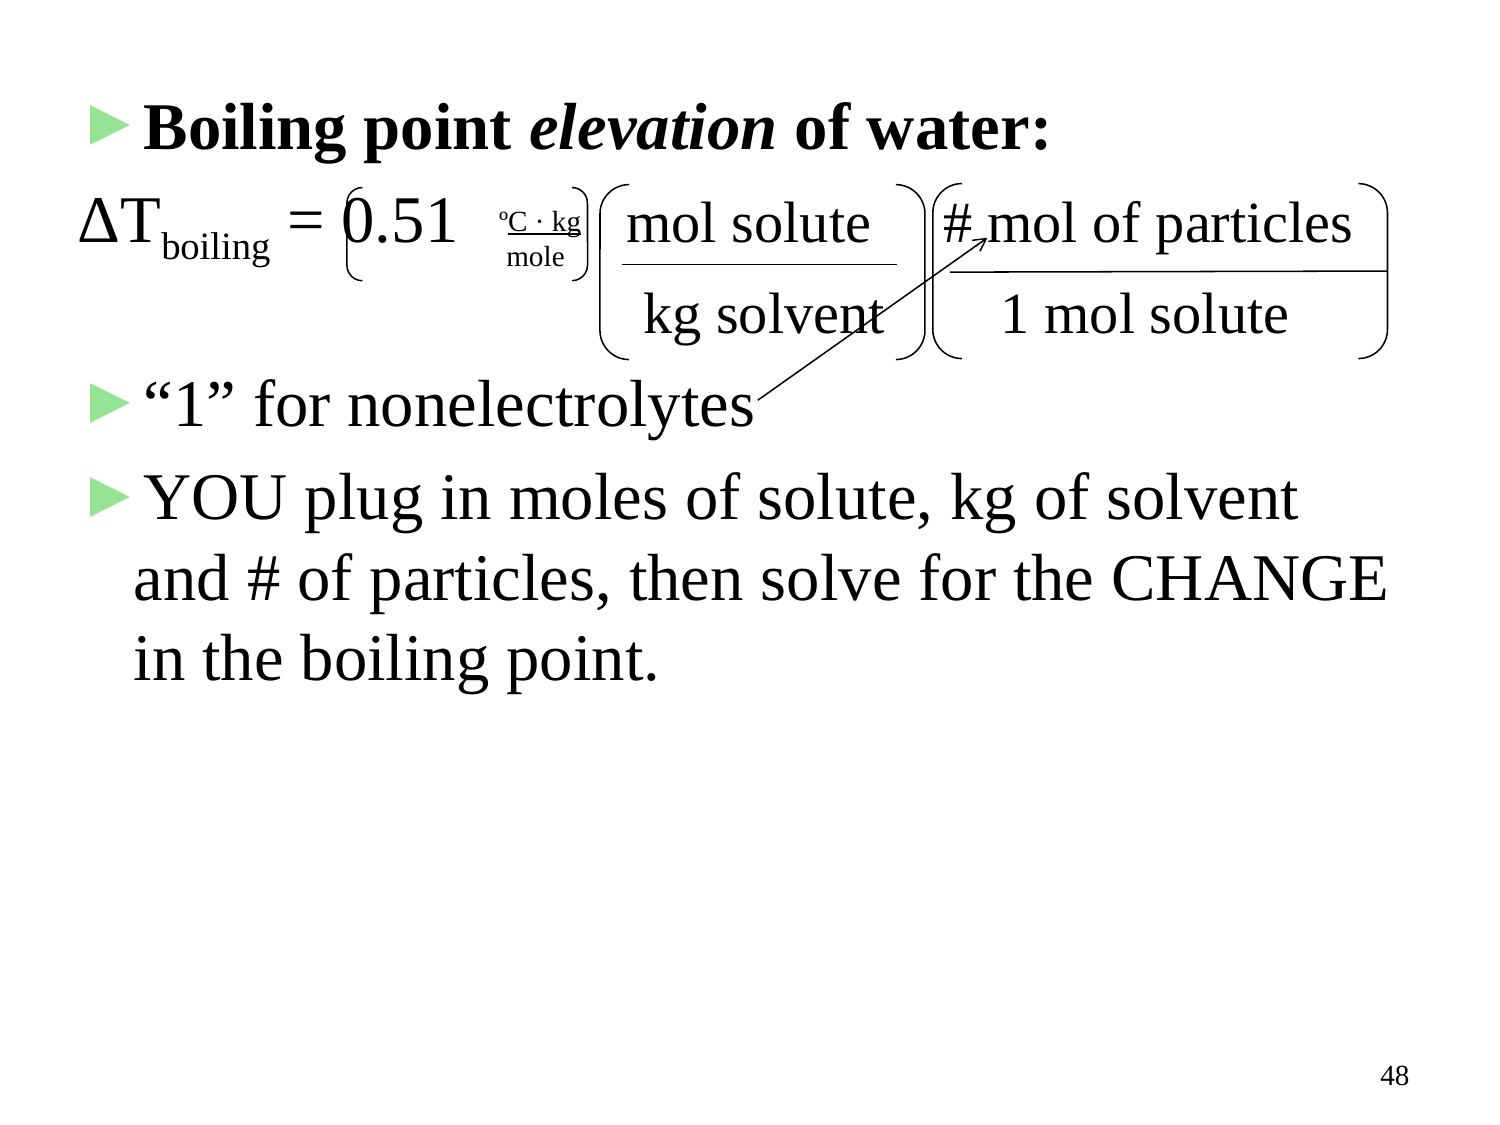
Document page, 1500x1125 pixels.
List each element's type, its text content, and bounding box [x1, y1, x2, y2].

slide_number 48 [1074, 1023, 1426, 1100]
text_box [346, 187, 585, 281]
list Boiling point elevation of water: ΔTboiling = 0.51 mol solute # mol of particles kg solvent 1 mol solute “1” for nonelectrolytes YOU plug in moles of solute, kg of solvent and # of particles, then solve for the CHANGE in the boiling point. [62, 75, 1413, 988]
text_box [607, 184, 925, 264]
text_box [757, 237, 988, 401]
text_box [599, 272, 752, 360]
text_box ºC · kg mole [484, 194, 622, 280]
text_box [932, 183, 1388, 270]
text_box [991, 278, 1388, 359]
